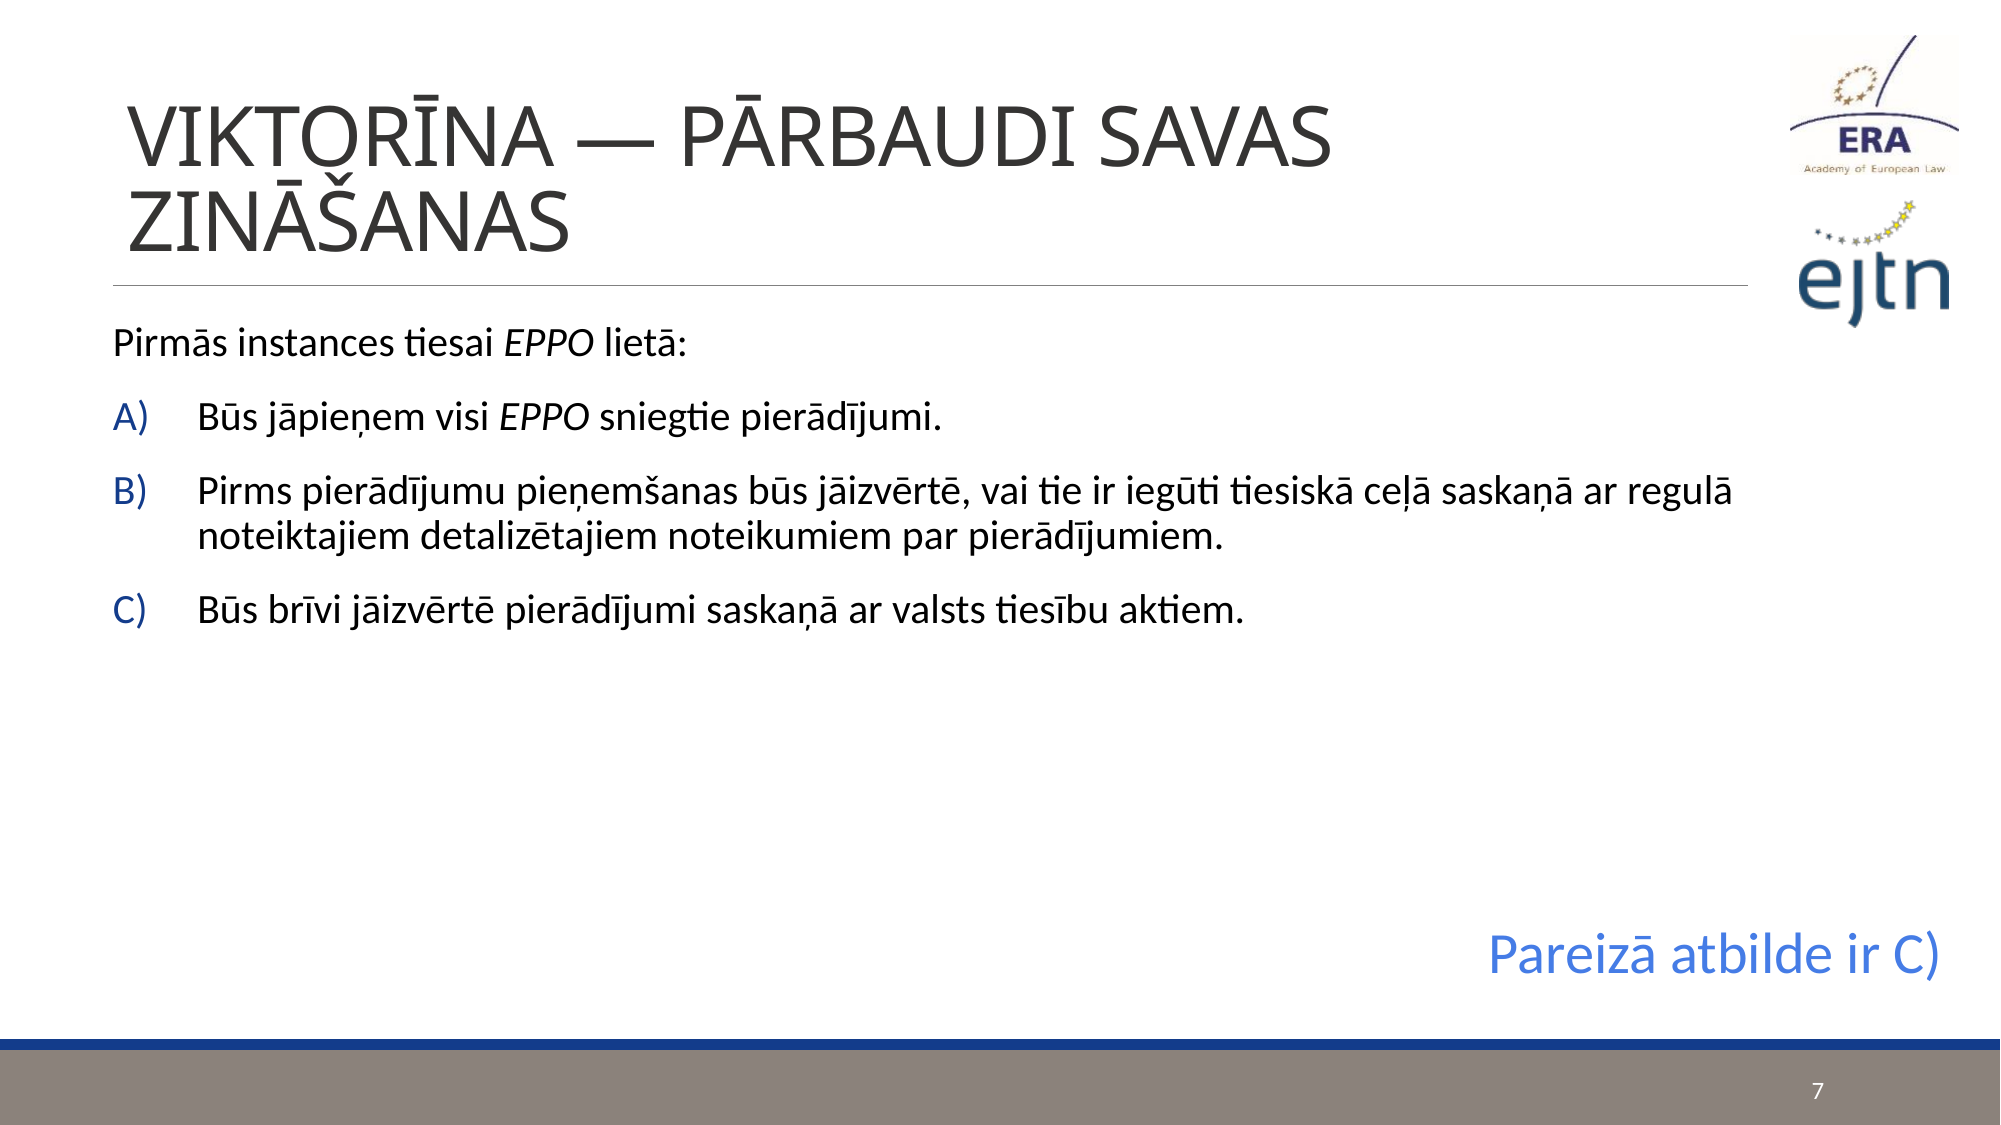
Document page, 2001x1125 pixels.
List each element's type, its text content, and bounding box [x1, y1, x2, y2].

slide_number 7 [1624, 1059, 1840, 1120]
picture [1799, 199, 1949, 328]
picture [1790, 35, 1959, 175]
text_box Pareizā atbilde ir C) [1473, 907, 2000, 993]
title VIKTORĪNA — PĀRBAUDI SAVAS ZINĀŠANAS [112, 38, 1748, 277]
list Pirmās instances tiesai EPPO lietā: Būs jāpieņem visi EPPO sniegtie pierādījumi. Pirms pierādījumu pieņemšanas būs jāizvērtē, vai tie ir iegūti tiesiskā ceļā saskaņā ar regulā noteiktajiem detalizētajiem noteikumiem par pierādījumiem. Būs brīvi jāizvērtē pierādījumi saskaņā ar valsts tiesību aktiem. [112, 312, 1748, 1013]
